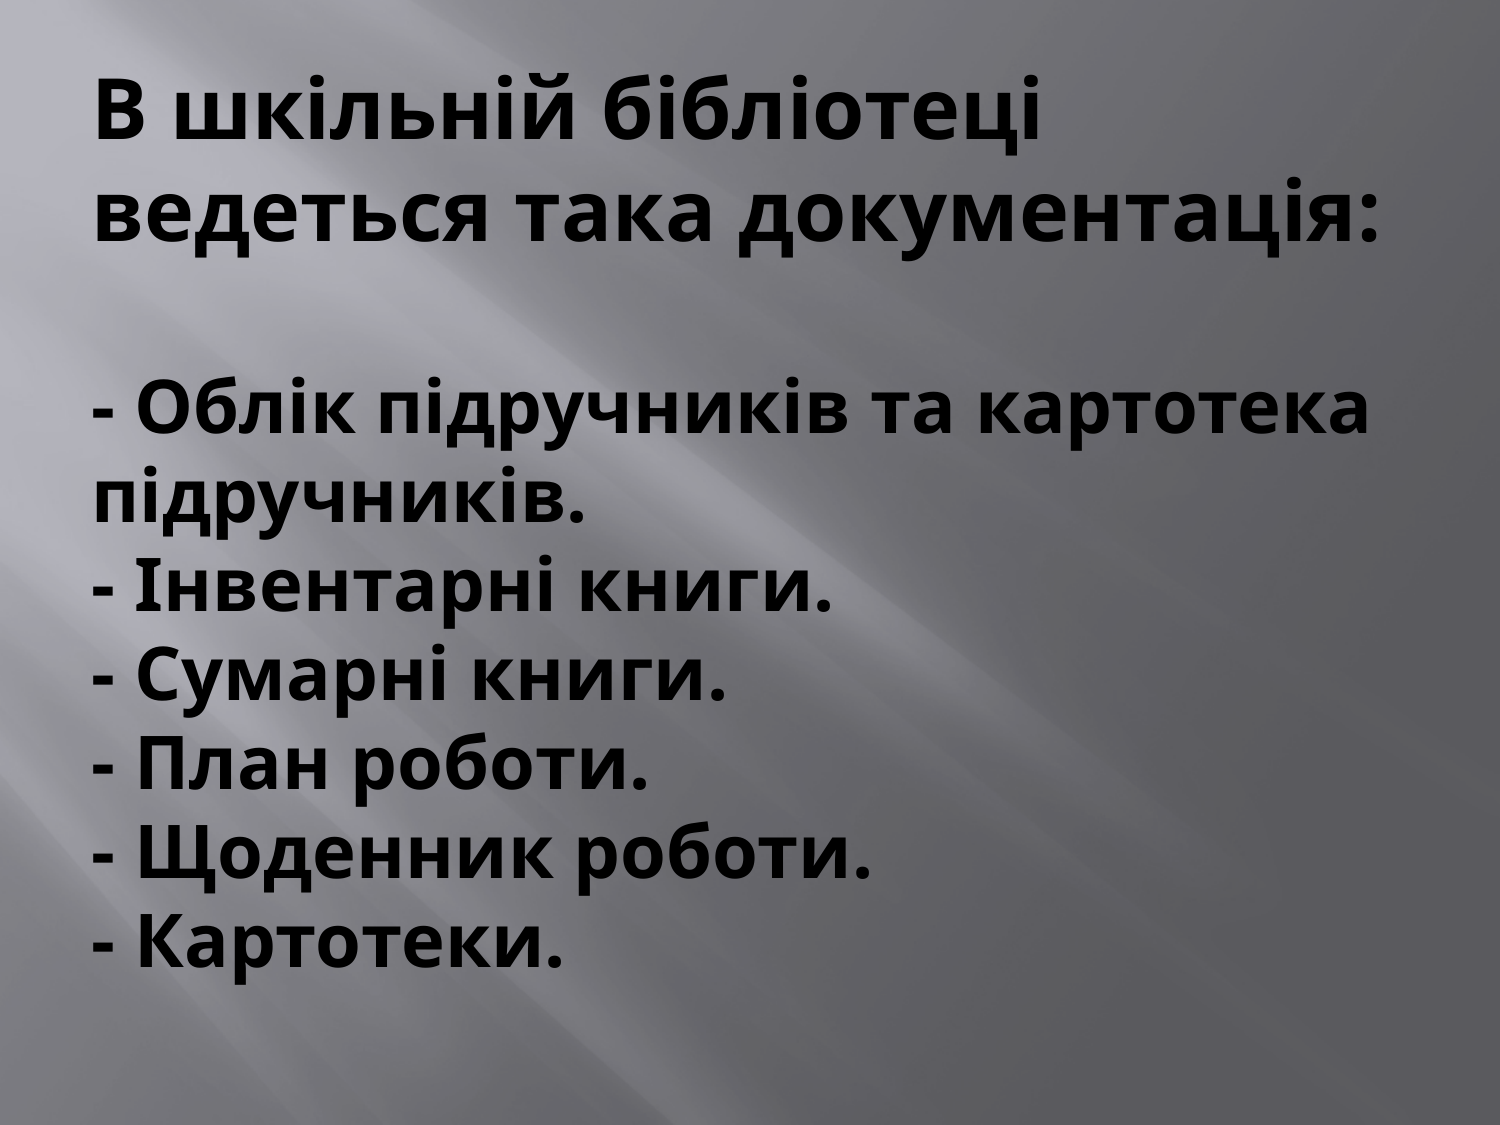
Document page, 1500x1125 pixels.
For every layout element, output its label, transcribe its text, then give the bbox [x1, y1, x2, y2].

title В шкільній бібліотеці ведеться така документація: - Облік підручників та картотека підручників. - Інвентарні книги. - Сумарні книги. - План роботи. - Щоденник роботи. - Картотеки. [76, 45, 1425, 1094]
